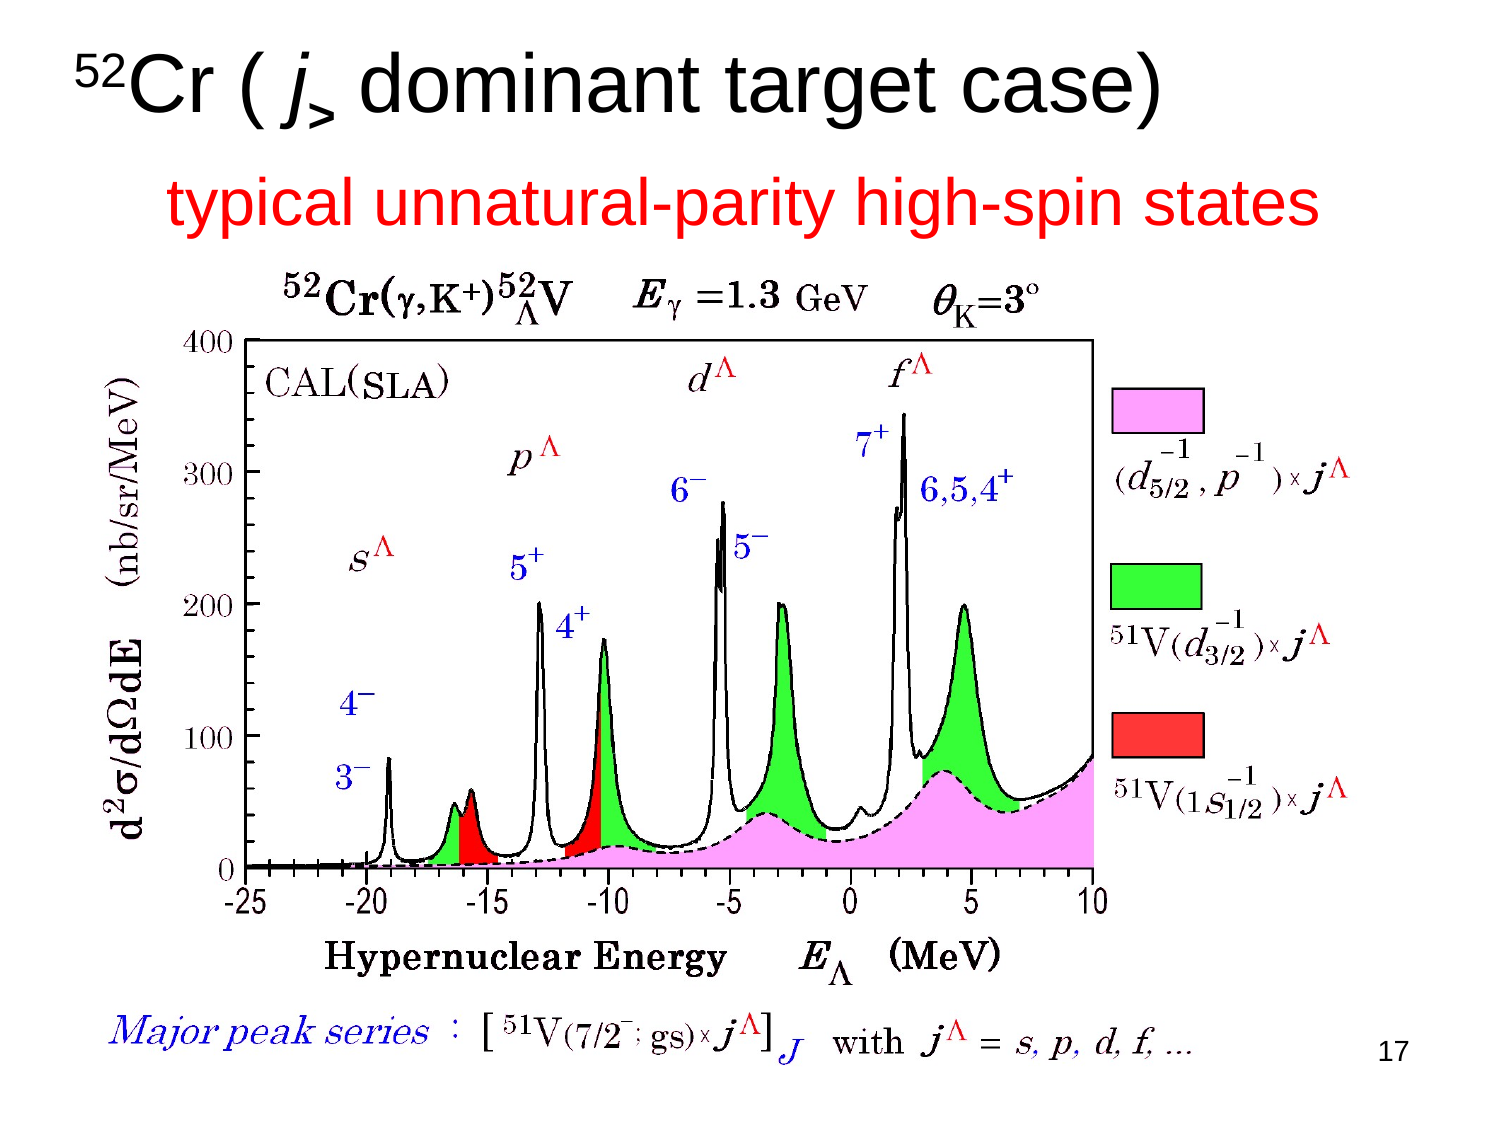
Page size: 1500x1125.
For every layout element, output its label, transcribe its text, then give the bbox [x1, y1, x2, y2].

slide_number 17 [1074, 1024, 1426, 1103]
title 52Cr ( j> dominant target case) typical unnatural-parity high-spin states [58, 46, 1383, 225]
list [89, 262, 1360, 1073]
